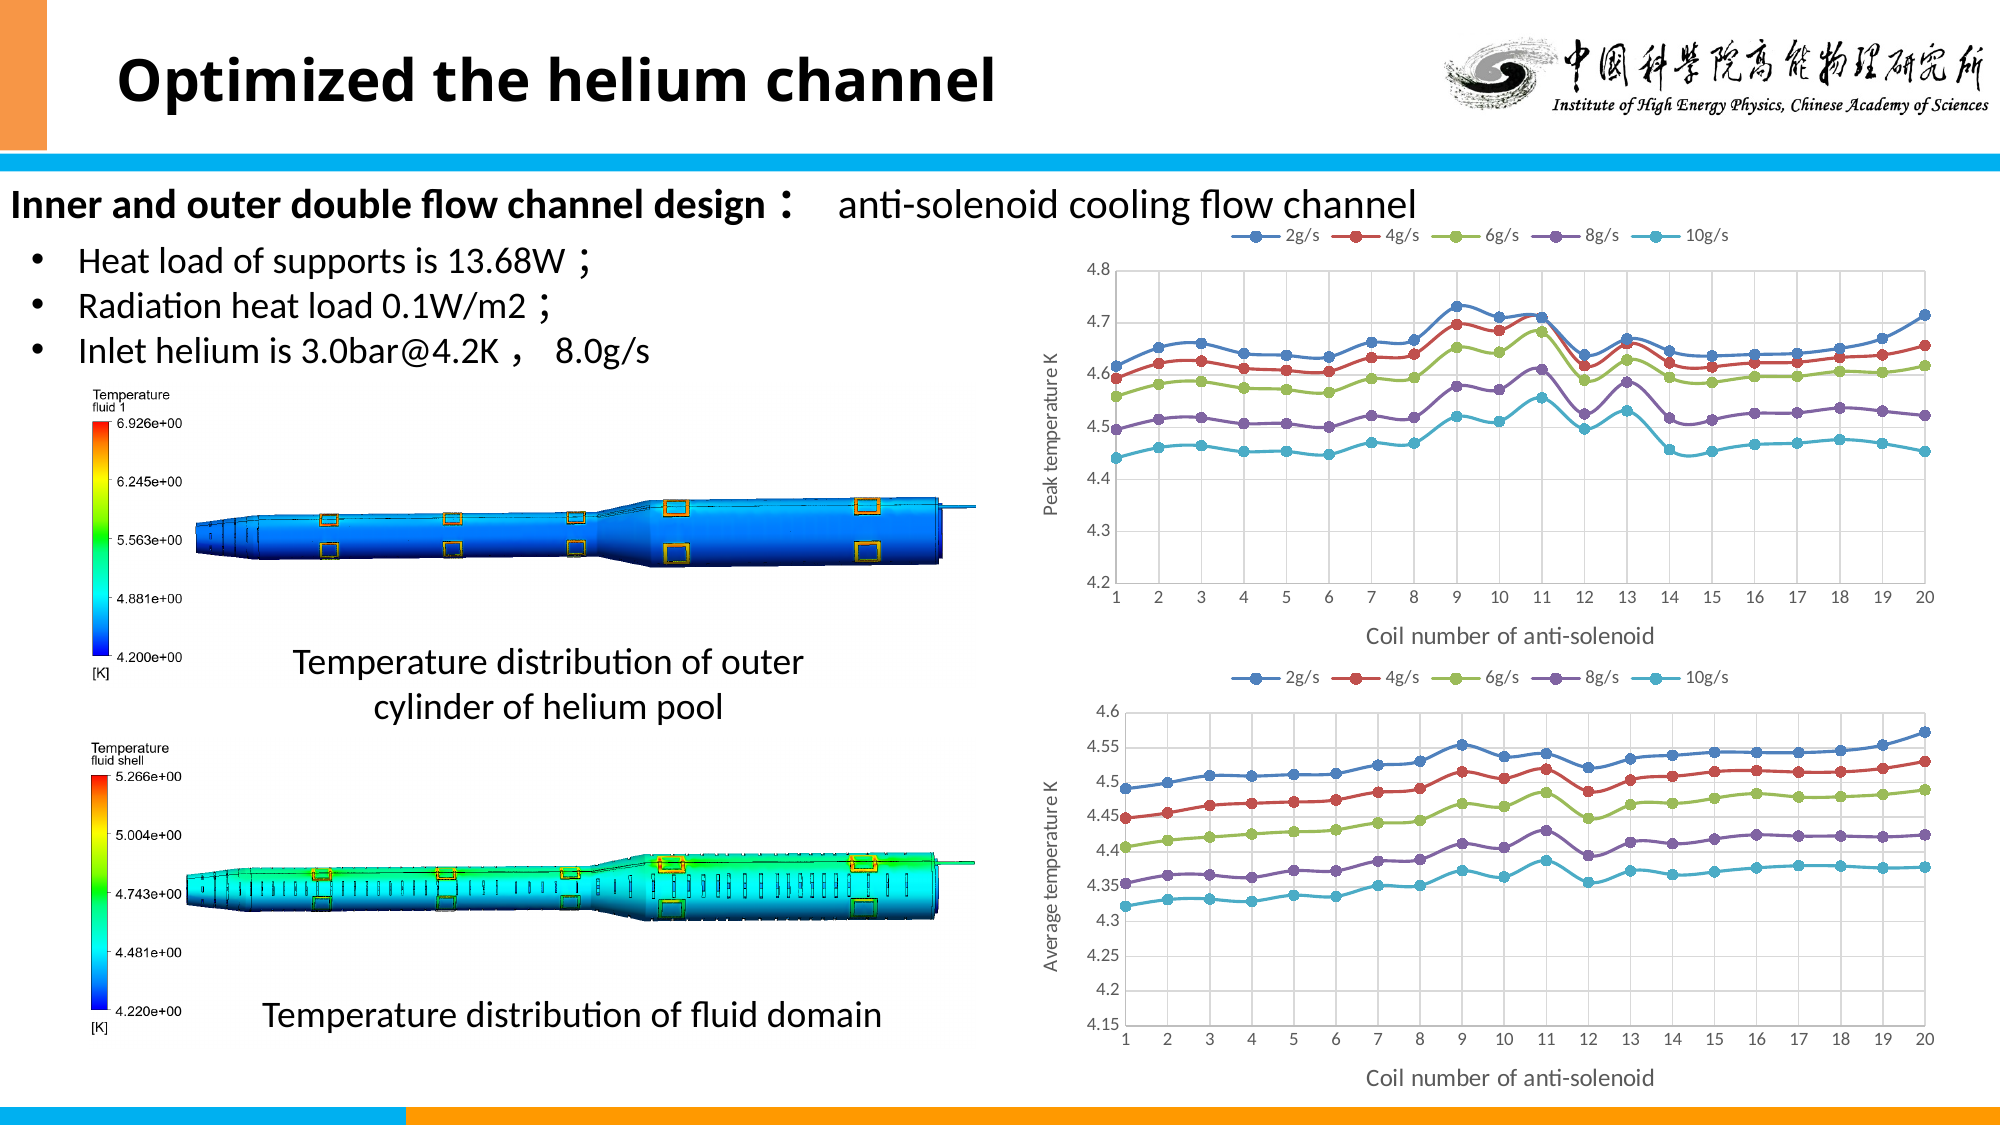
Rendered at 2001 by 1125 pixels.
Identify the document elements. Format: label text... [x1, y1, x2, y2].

text_box Temperature distribution of outer cylinder of helium pool [267, 697, 831, 735]
picture [88, 382, 976, 689]
text_box Optimized the helium channel [102, 35, 1362, 121]
text_box Inner and outer double flow channel design： anti-solenoid cooling flow channel [0, 169, 1439, 234]
picture [1442, 21, 1992, 128]
text_box Heat load of supports is 13.68W； Radiation heat load 0.1W/m2； Inlet helium is 3.0bar@4.2K，8.0g/s [16, 234, 920, 379]
picture [88, 736, 976, 1050]
chart [1008, 210, 1954, 1125]
